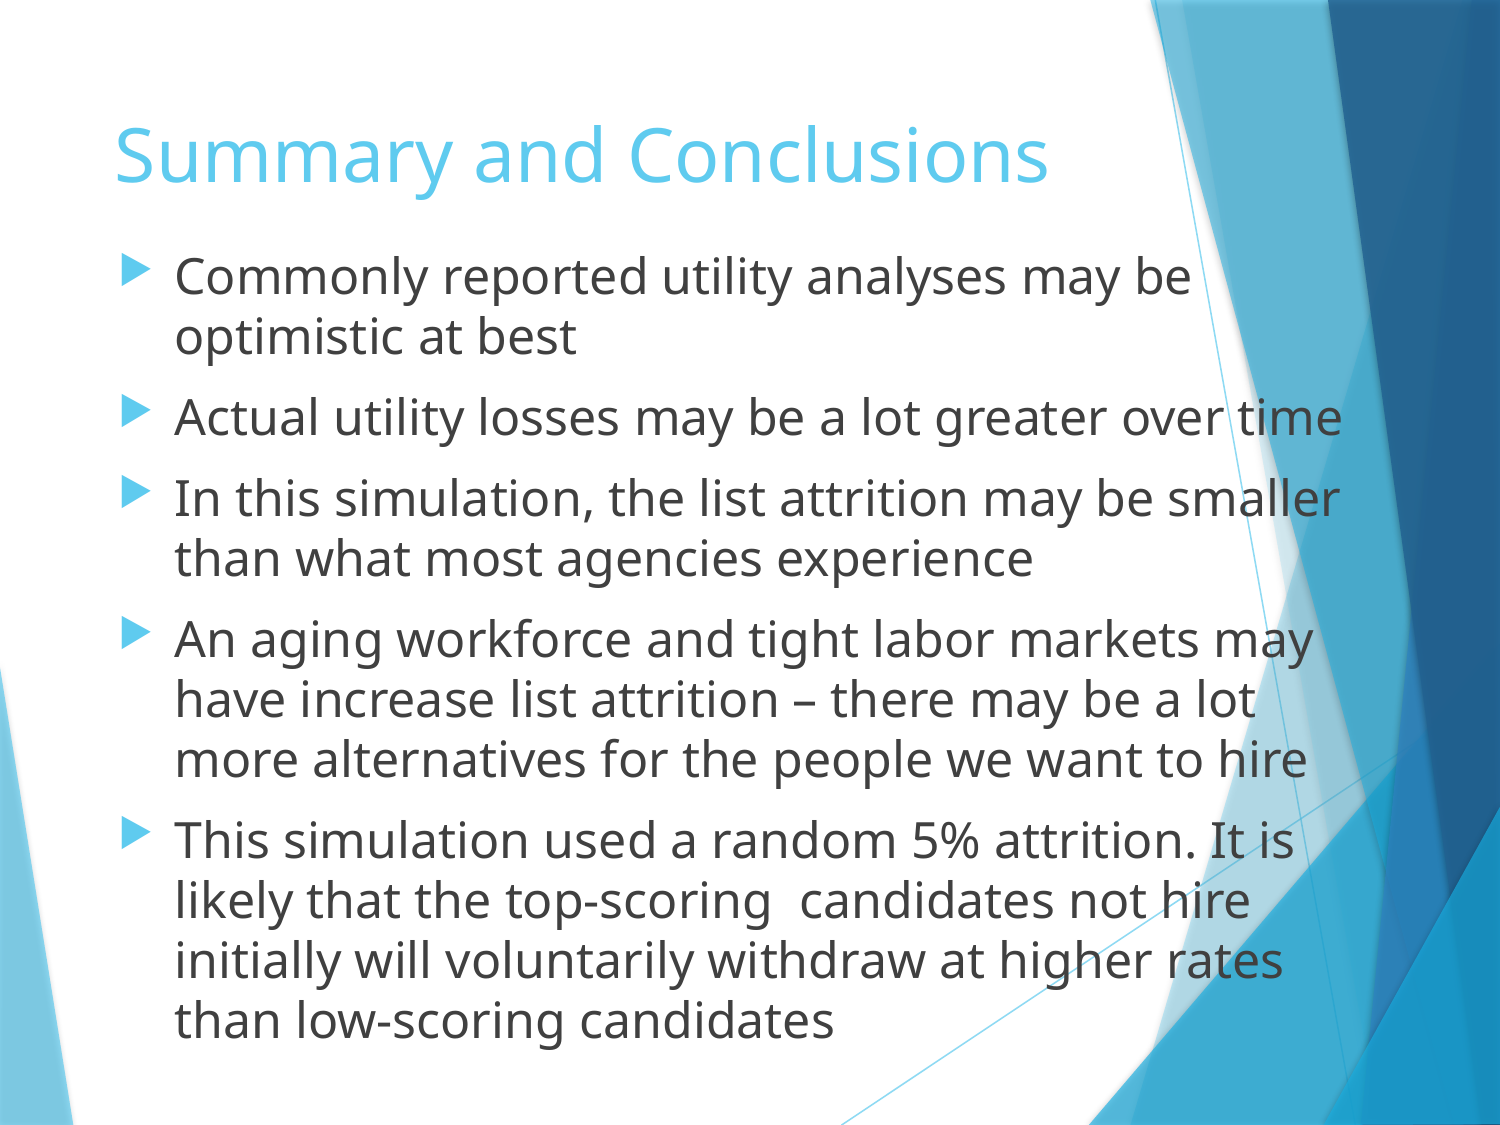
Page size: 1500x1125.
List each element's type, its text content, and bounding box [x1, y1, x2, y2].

list Commonly reported utility analyses may be optimistic at best Actual utility losses may be a lot greater over time In this simulation, the list attrition may be smaller than what most agencies experience An aging workforce and tight labor markets may have increase list attrition – there may be a lot more alternatives for the people we want to hire This simulation used a random 5% attrition. It is likely that the top-scoring candidates not hire initially will voluntarily withdraw at higher rates than low-scoring candidates [103, 237, 1397, 1063]
title Summary and Conclusions [99, 99, 1142, 317]
